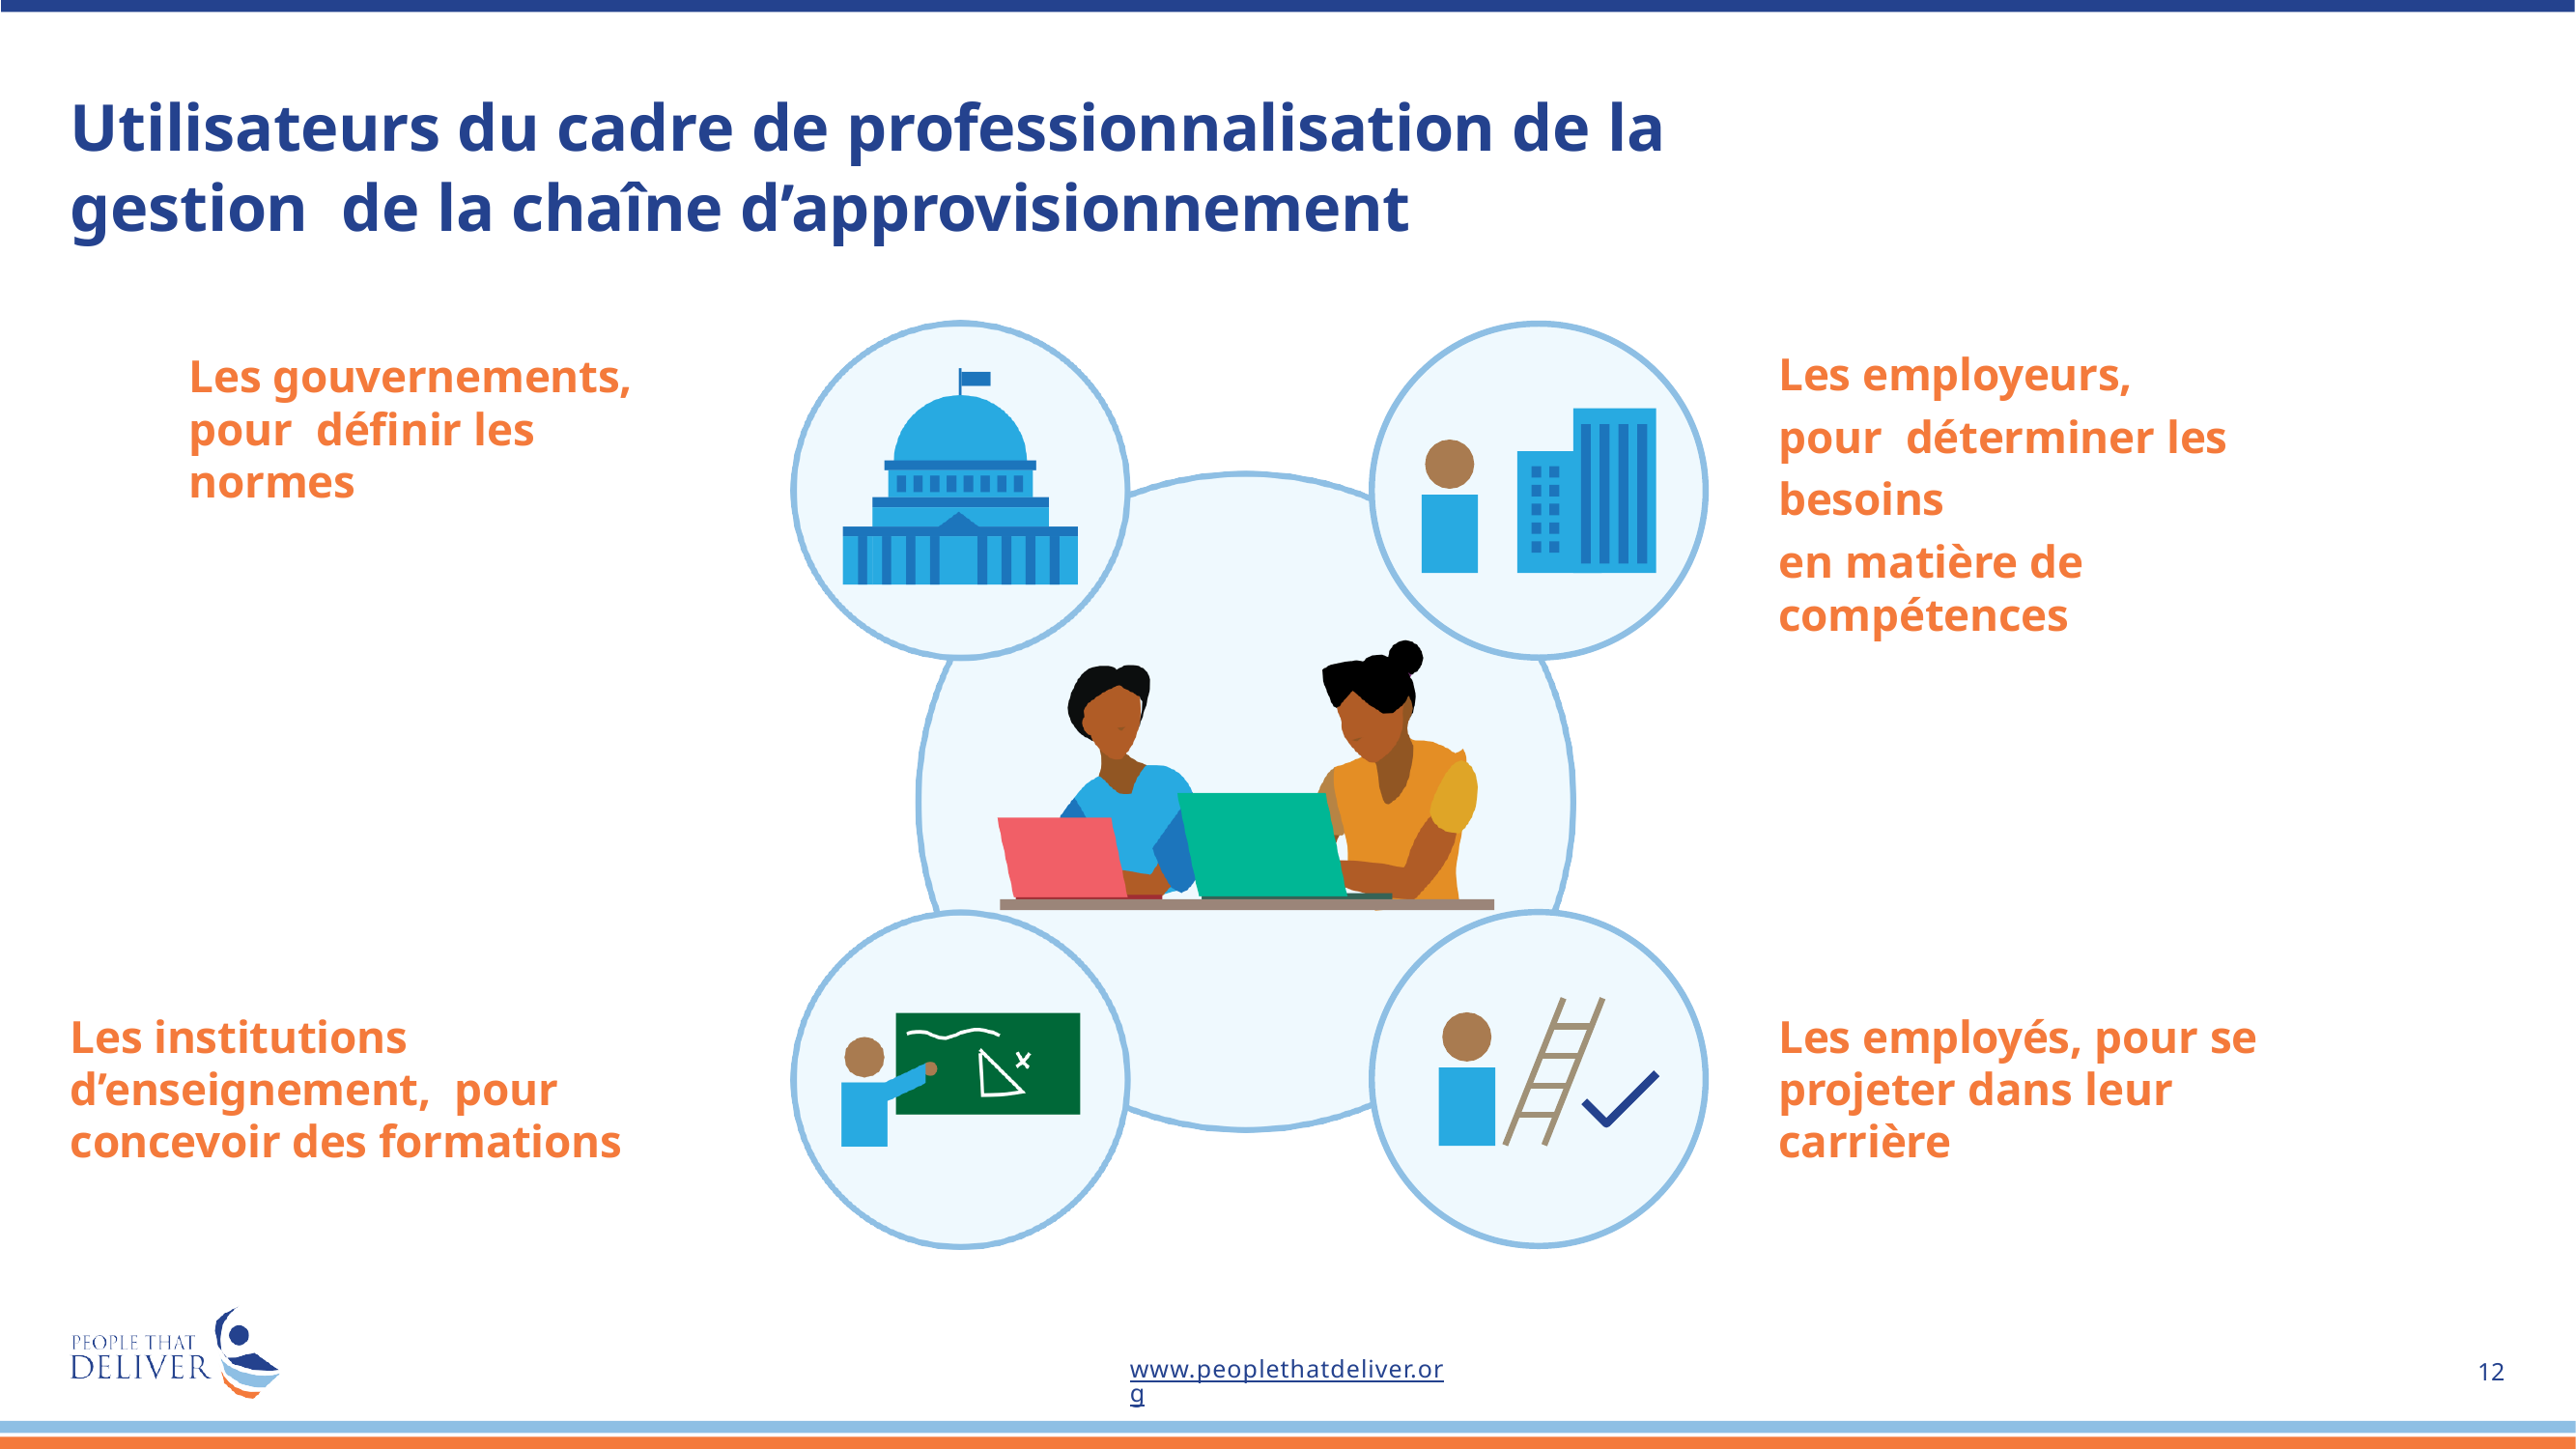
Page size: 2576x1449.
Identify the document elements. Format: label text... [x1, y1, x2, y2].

text_box Les institutions d’enseignement, pour concevoir des formations [68, 1005, 715, 1167]
text_box Les employeurs, pour déterminer les besoins en matière de compétences [1776, 335, 2332, 640]
text_box Les employés, pour se projeter dans leur carrière [1776, 1005, 2296, 1167]
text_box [790, 320, 1710, 1250]
text_box www.peoplethatdeliver.org [1127, 1353, 1450, 1387]
picture [70, 1305, 280, 1399]
text_box Les gouvernements, pour définir les normes [186, 345, 695, 507]
slide_number 20 [2471, 1355, 2514, 1449]
title Utilisateurs du cadre de professionnalisation de la gestion de la chaîne d’approvisionnement [68, 82, 1738, 326]
